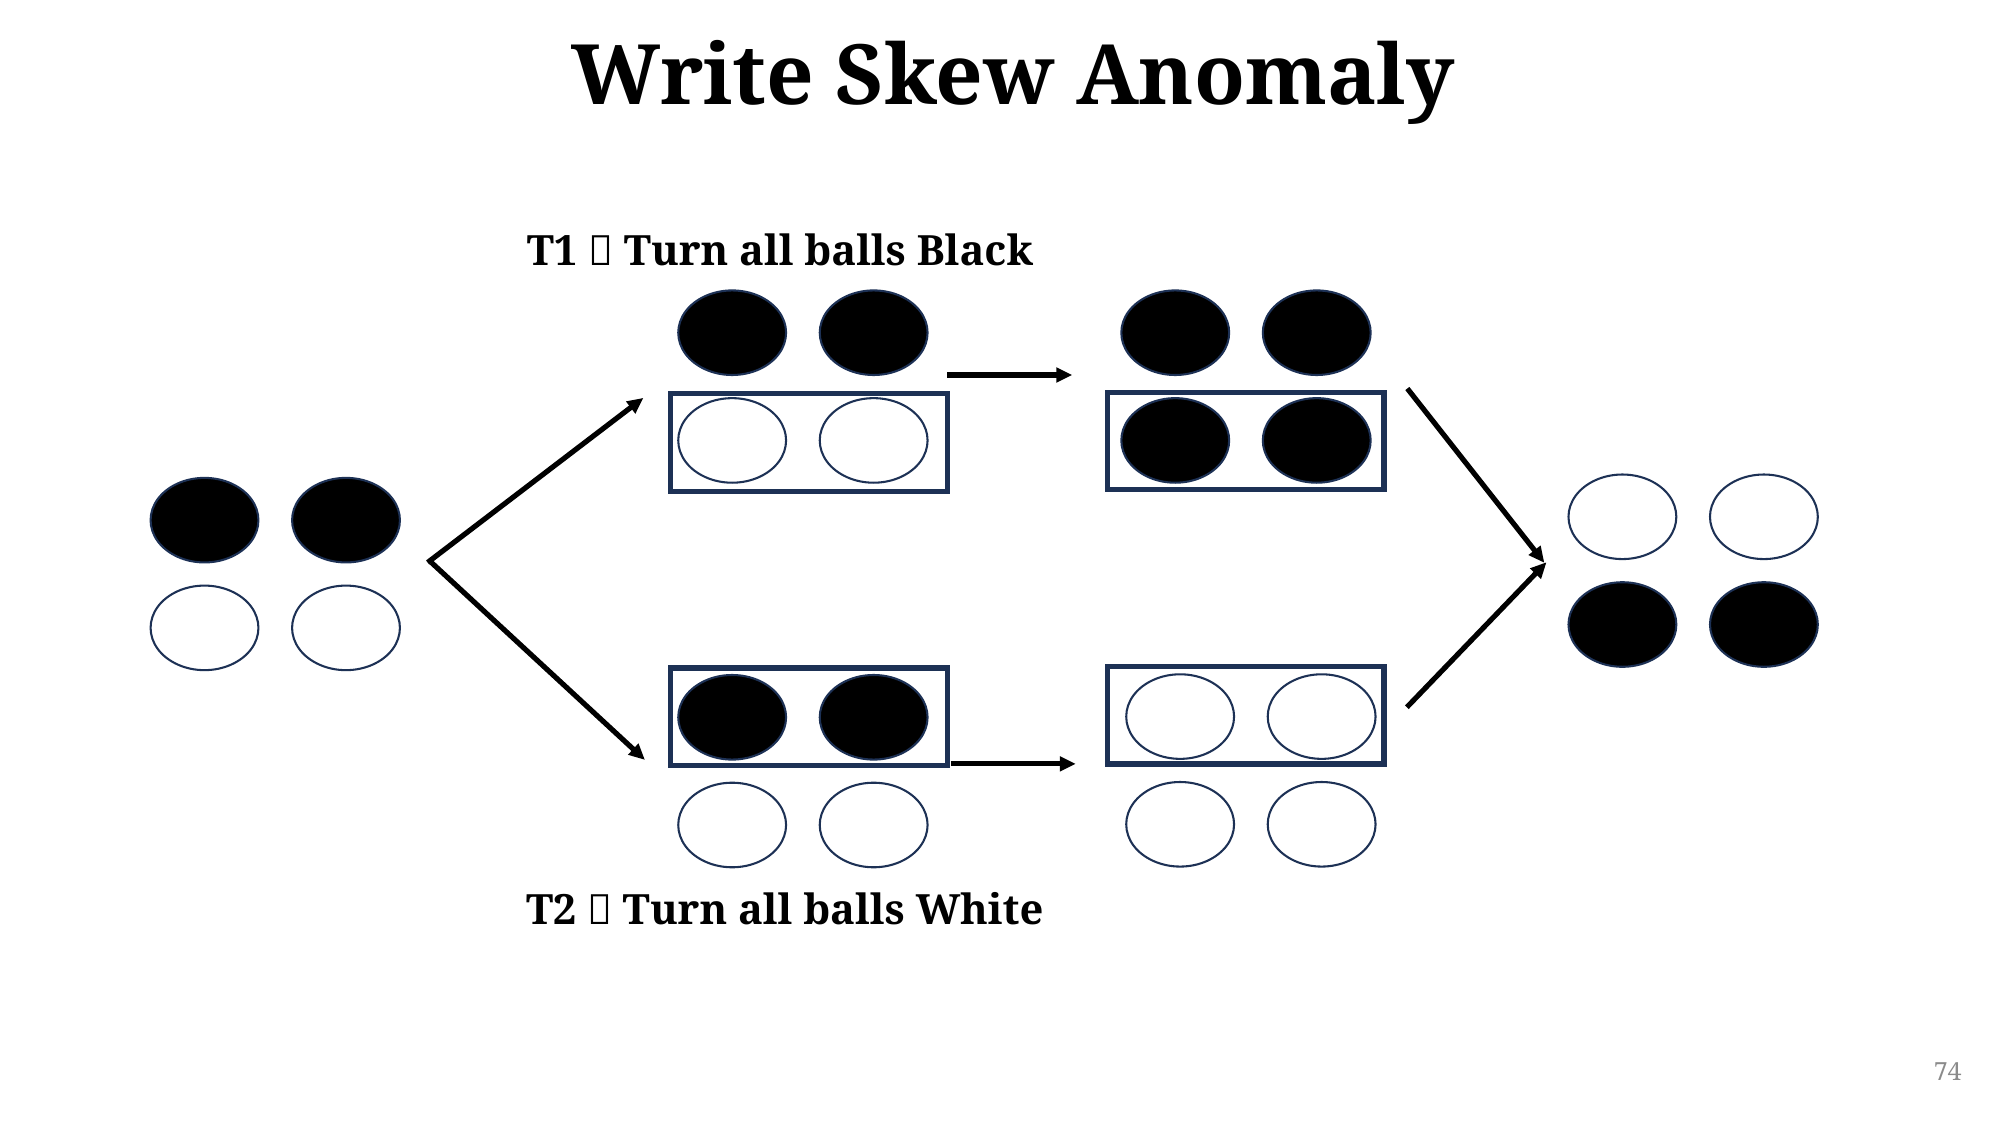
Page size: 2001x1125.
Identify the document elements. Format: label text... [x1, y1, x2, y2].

text_box T1  Turn all balls Black [512, 216, 1048, 282]
text_box [1708, 473, 1819, 561]
text_box [149, 476, 260, 564]
text_box [1120, 289, 1231, 377]
text_box [1708, 581, 1819, 668]
text_box [677, 781, 788, 869]
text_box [1407, 388, 1545, 562]
text_box [818, 289, 929, 377]
title Write Skew Anomaly [150, 3, 1876, 152]
text_box T2  Turn all balls White [511, 875, 1059, 941]
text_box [427, 398, 644, 563]
text_box [670, 667, 948, 766]
text_box [149, 584, 260, 672]
text_box [677, 289, 788, 377]
text_box [818, 781, 929, 869]
text_box [1106, 392, 1385, 491]
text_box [431, 562, 645, 760]
text_box [1266, 780, 1377, 868]
text_box [1106, 666, 1385, 765]
text_box [291, 584, 401, 672]
text_box [1261, 289, 1372, 377]
text_box [291, 476, 401, 564]
text_box [1125, 780, 1236, 868]
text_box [1406, 562, 1547, 708]
text_box [1567, 473, 1678, 561]
slide_number 74 [1526, 1042, 1977, 1103]
text_box [670, 393, 948, 492]
text_box [1567, 581, 1678, 668]
